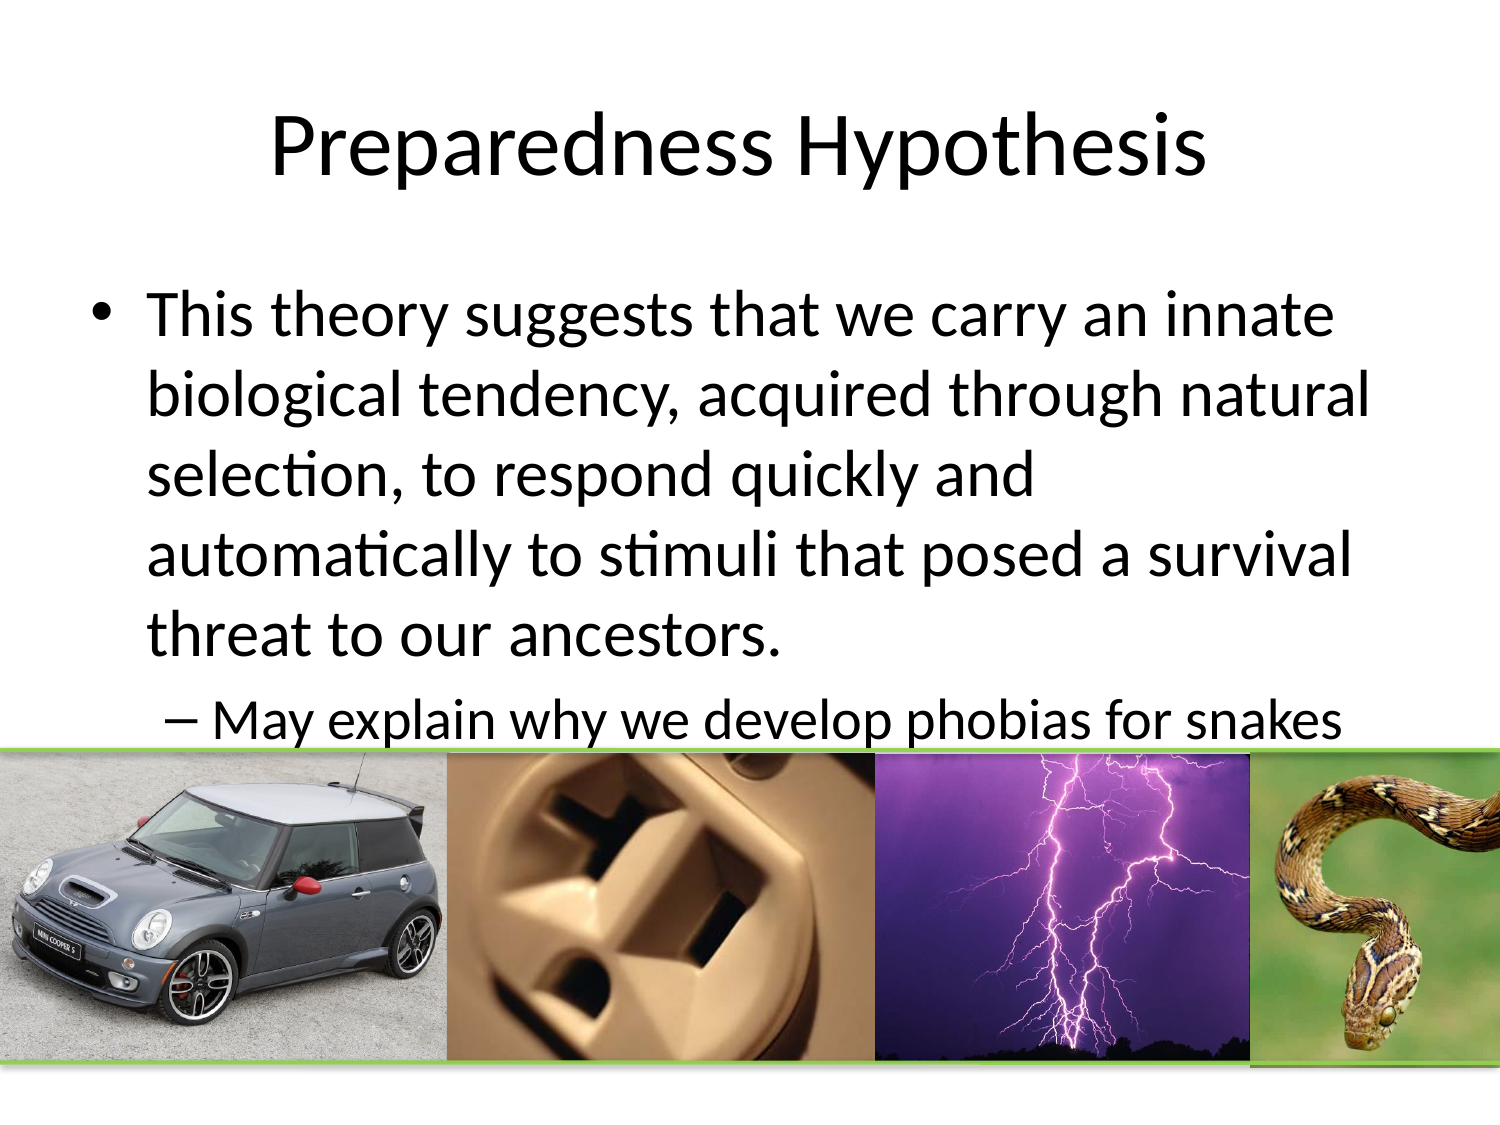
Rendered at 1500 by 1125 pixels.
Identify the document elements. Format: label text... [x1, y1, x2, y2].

picture [0, 751, 1500, 1062]
picture [1249, 1063, 1500, 1068]
list This theory suggests that we carry an innate biological tendency, acquired through natural selection, to respond quickly and automatically to stimuli that posed a survival threat to our ancestors. May explain why we develop phobias for snakes and lightening much more easily than automobiles and electrical outlets [75, 262, 1425, 746]
title Preparedness Hypothesis [75, 45, 1425, 233]
